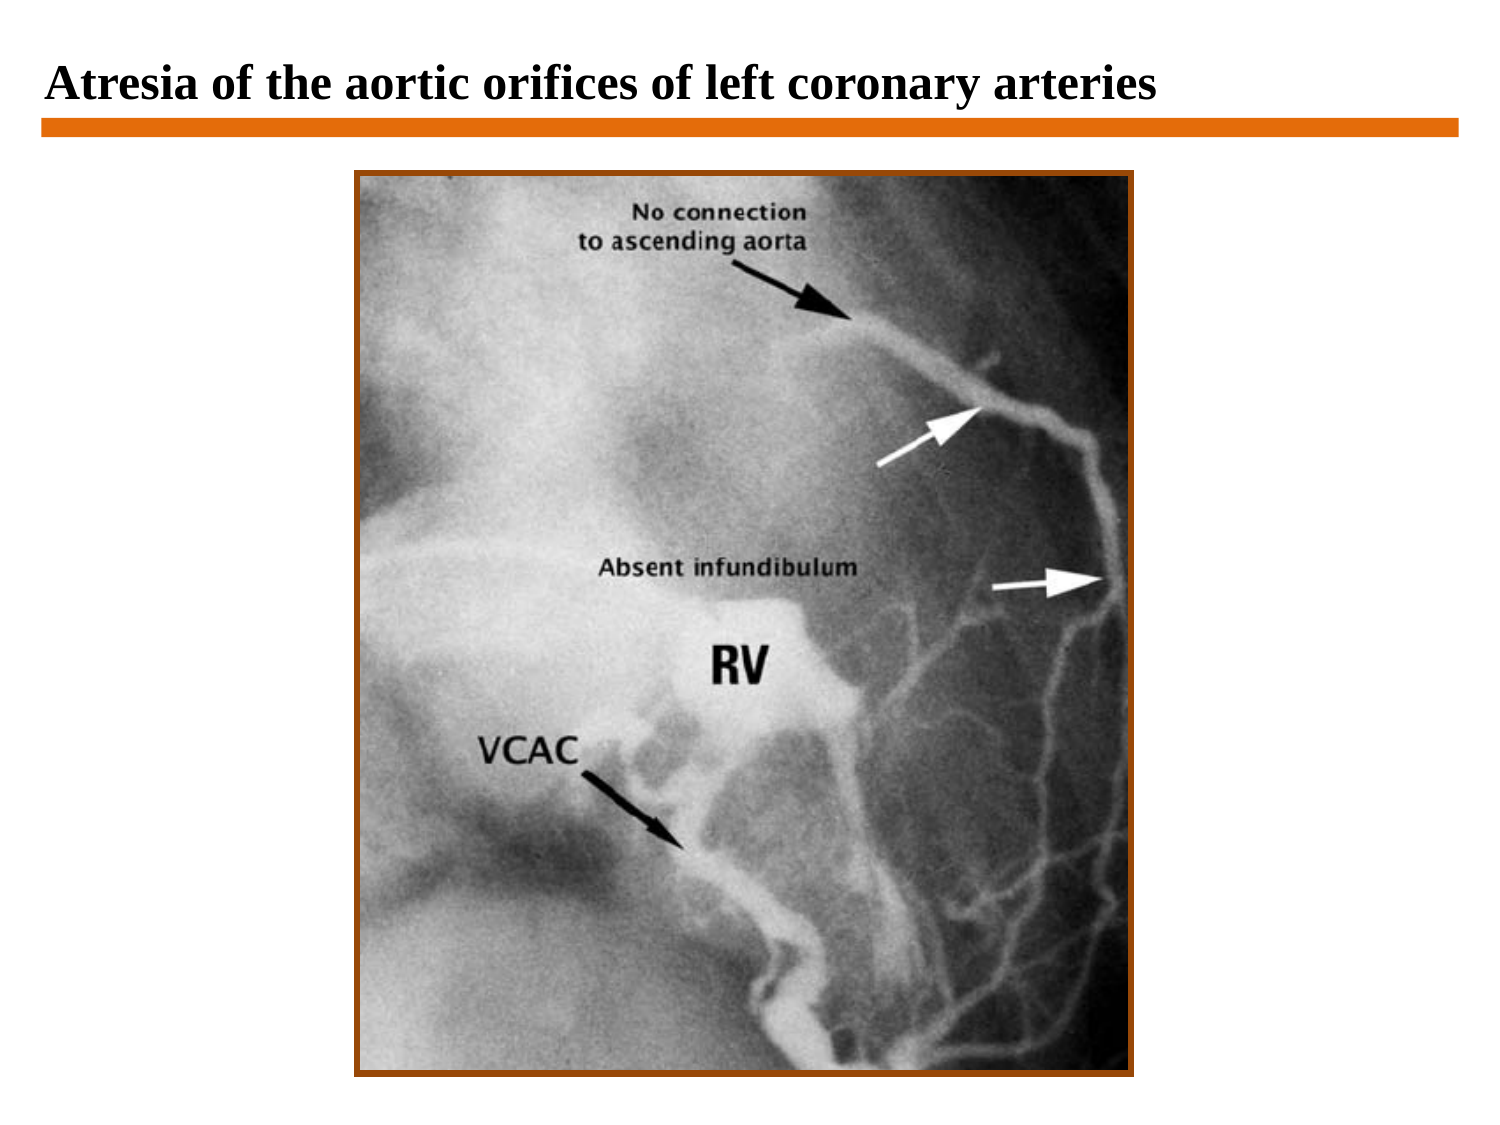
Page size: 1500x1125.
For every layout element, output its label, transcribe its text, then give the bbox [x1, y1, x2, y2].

picture [359, 175, 1129, 1071]
text_box Atresia of the aortic orifices of left coronary arteries [29, 42, 1400, 118]
text_box [39, 116, 1461, 139]
